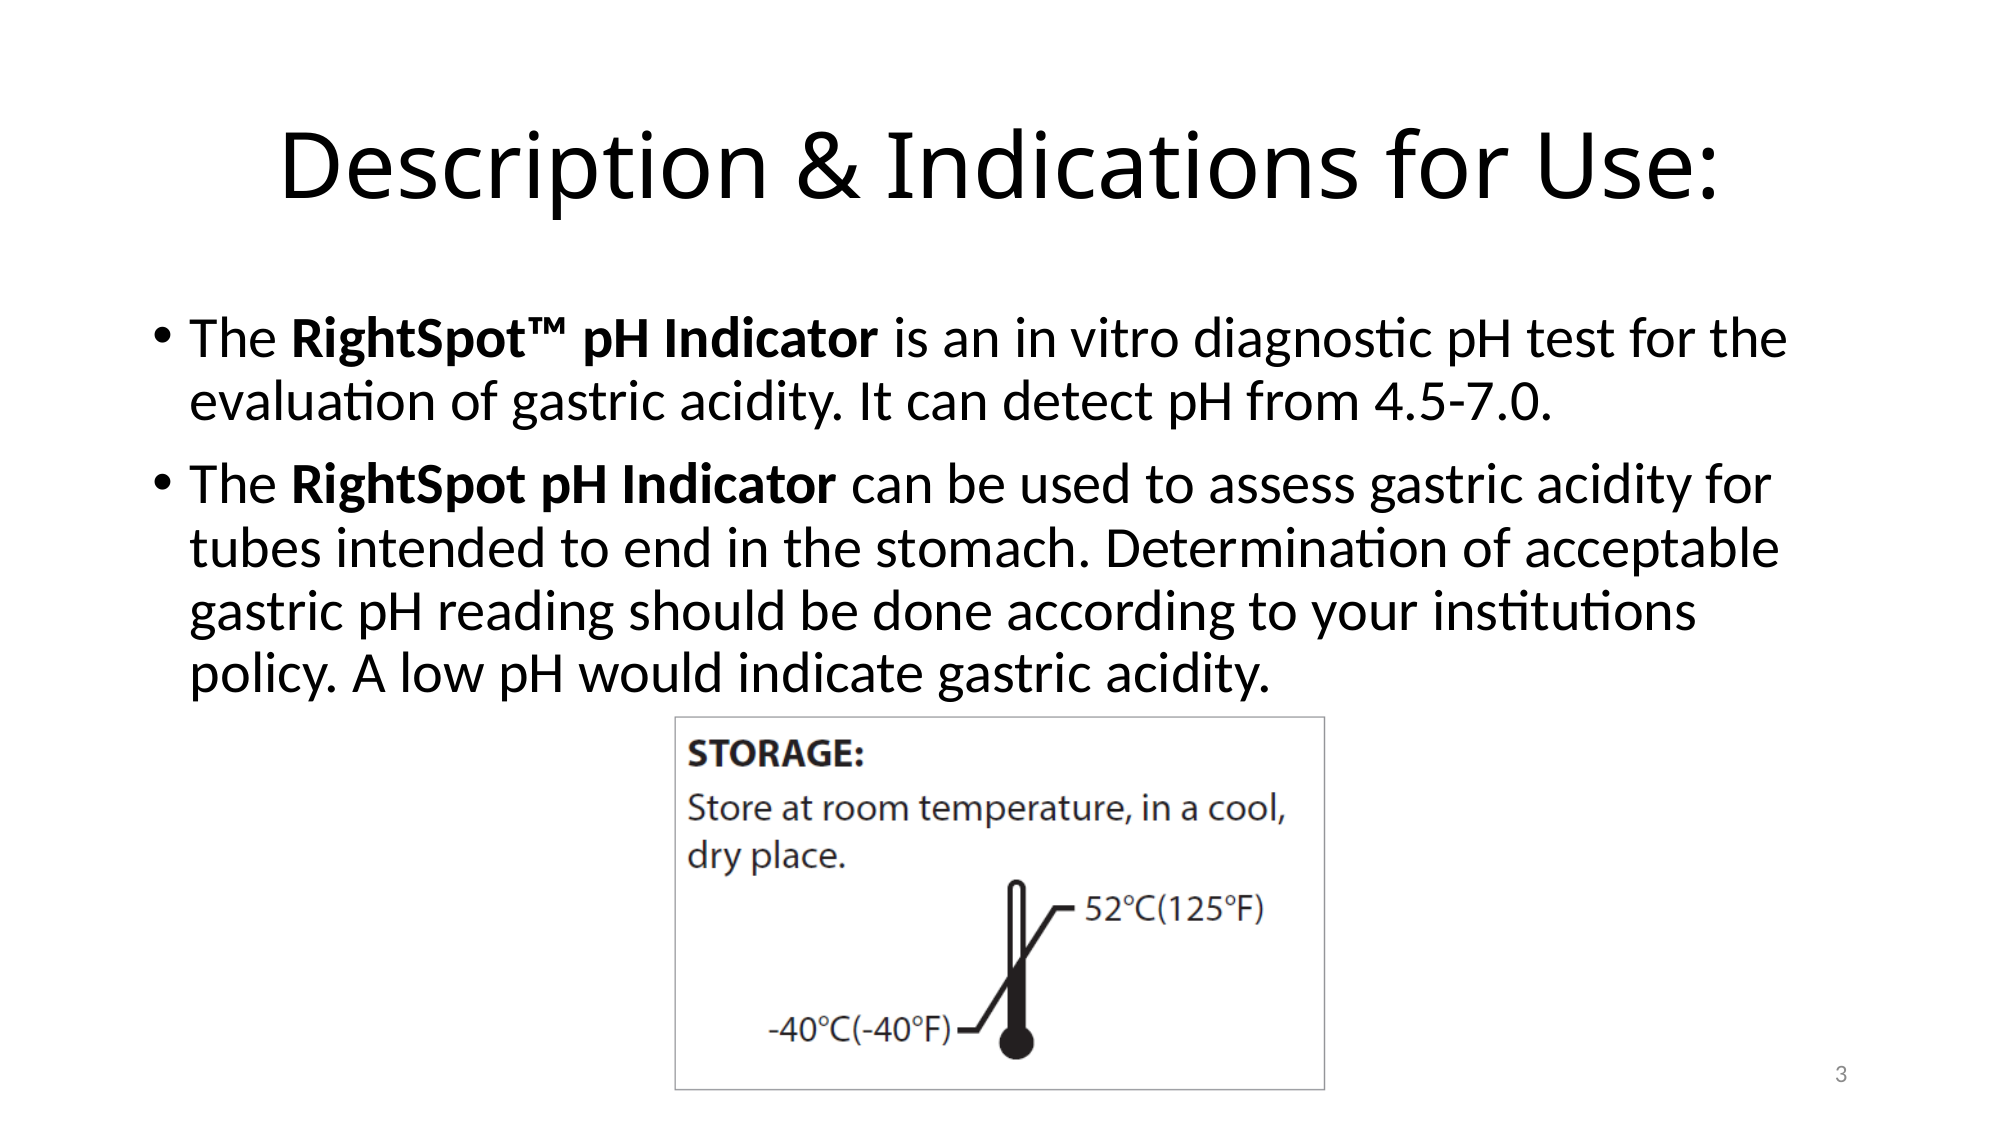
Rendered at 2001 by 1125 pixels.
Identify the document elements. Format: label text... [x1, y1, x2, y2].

picture [667, 705, 1333, 1102]
title Description & Indications for Use: [137, 59, 1863, 278]
slide_number 3 [1412, 1042, 1863, 1103]
list The RightSpot™ pH Indicator is an in vitro diagnostic pH test for the evaluation of gastric acidity. It can detect pH from 4.5-7.0. The RightSpot pH Indicator can be used to assess gastric acidity for tubes intended to end in the stomach. Determination of acceptable gastric pH reading should be done according to your institutions policy. A low pH would indicate gastric acidity. [137, 299, 1863, 1014]
